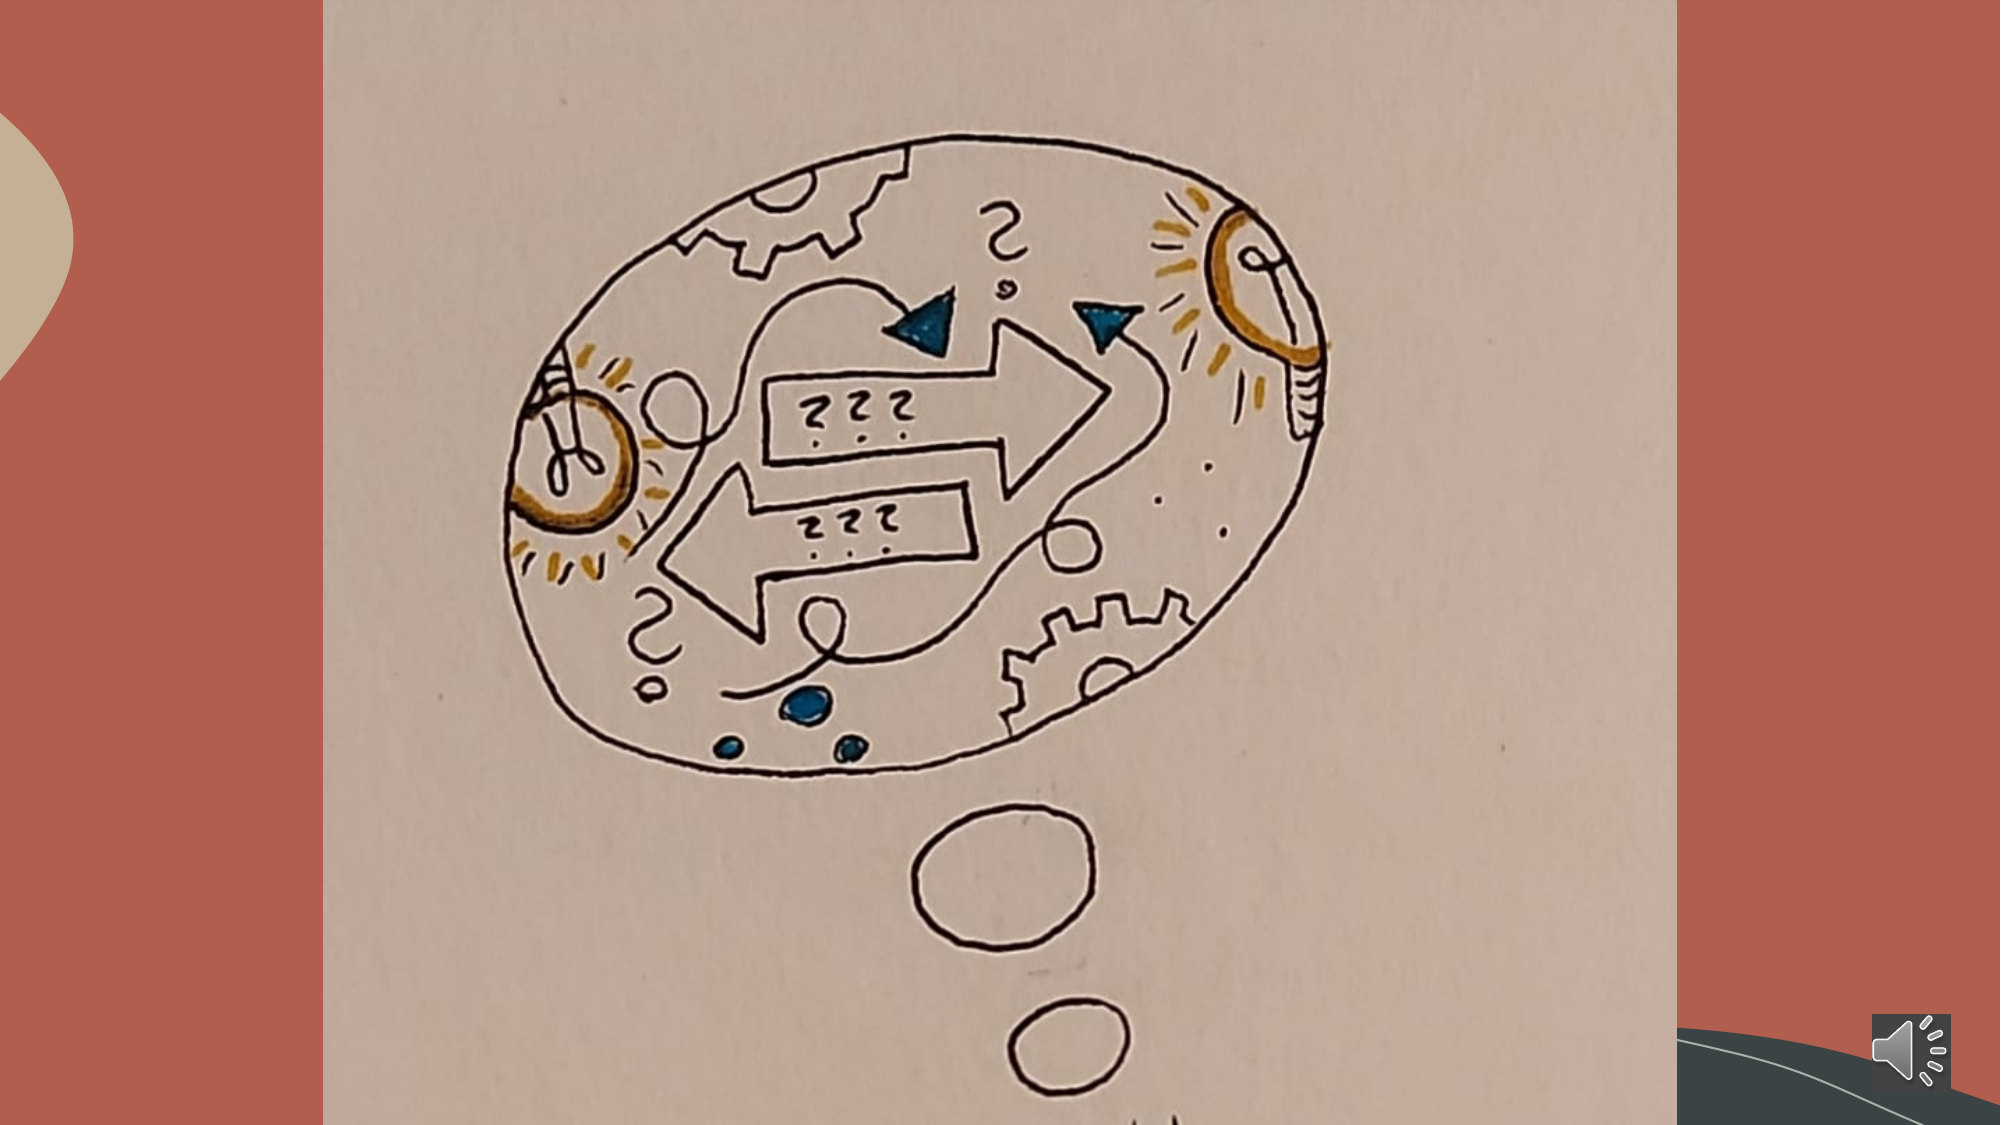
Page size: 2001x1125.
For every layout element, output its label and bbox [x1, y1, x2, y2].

picture [323, 0, 1677, 1125]
picture [1871, 1013, 1952, 1094]
